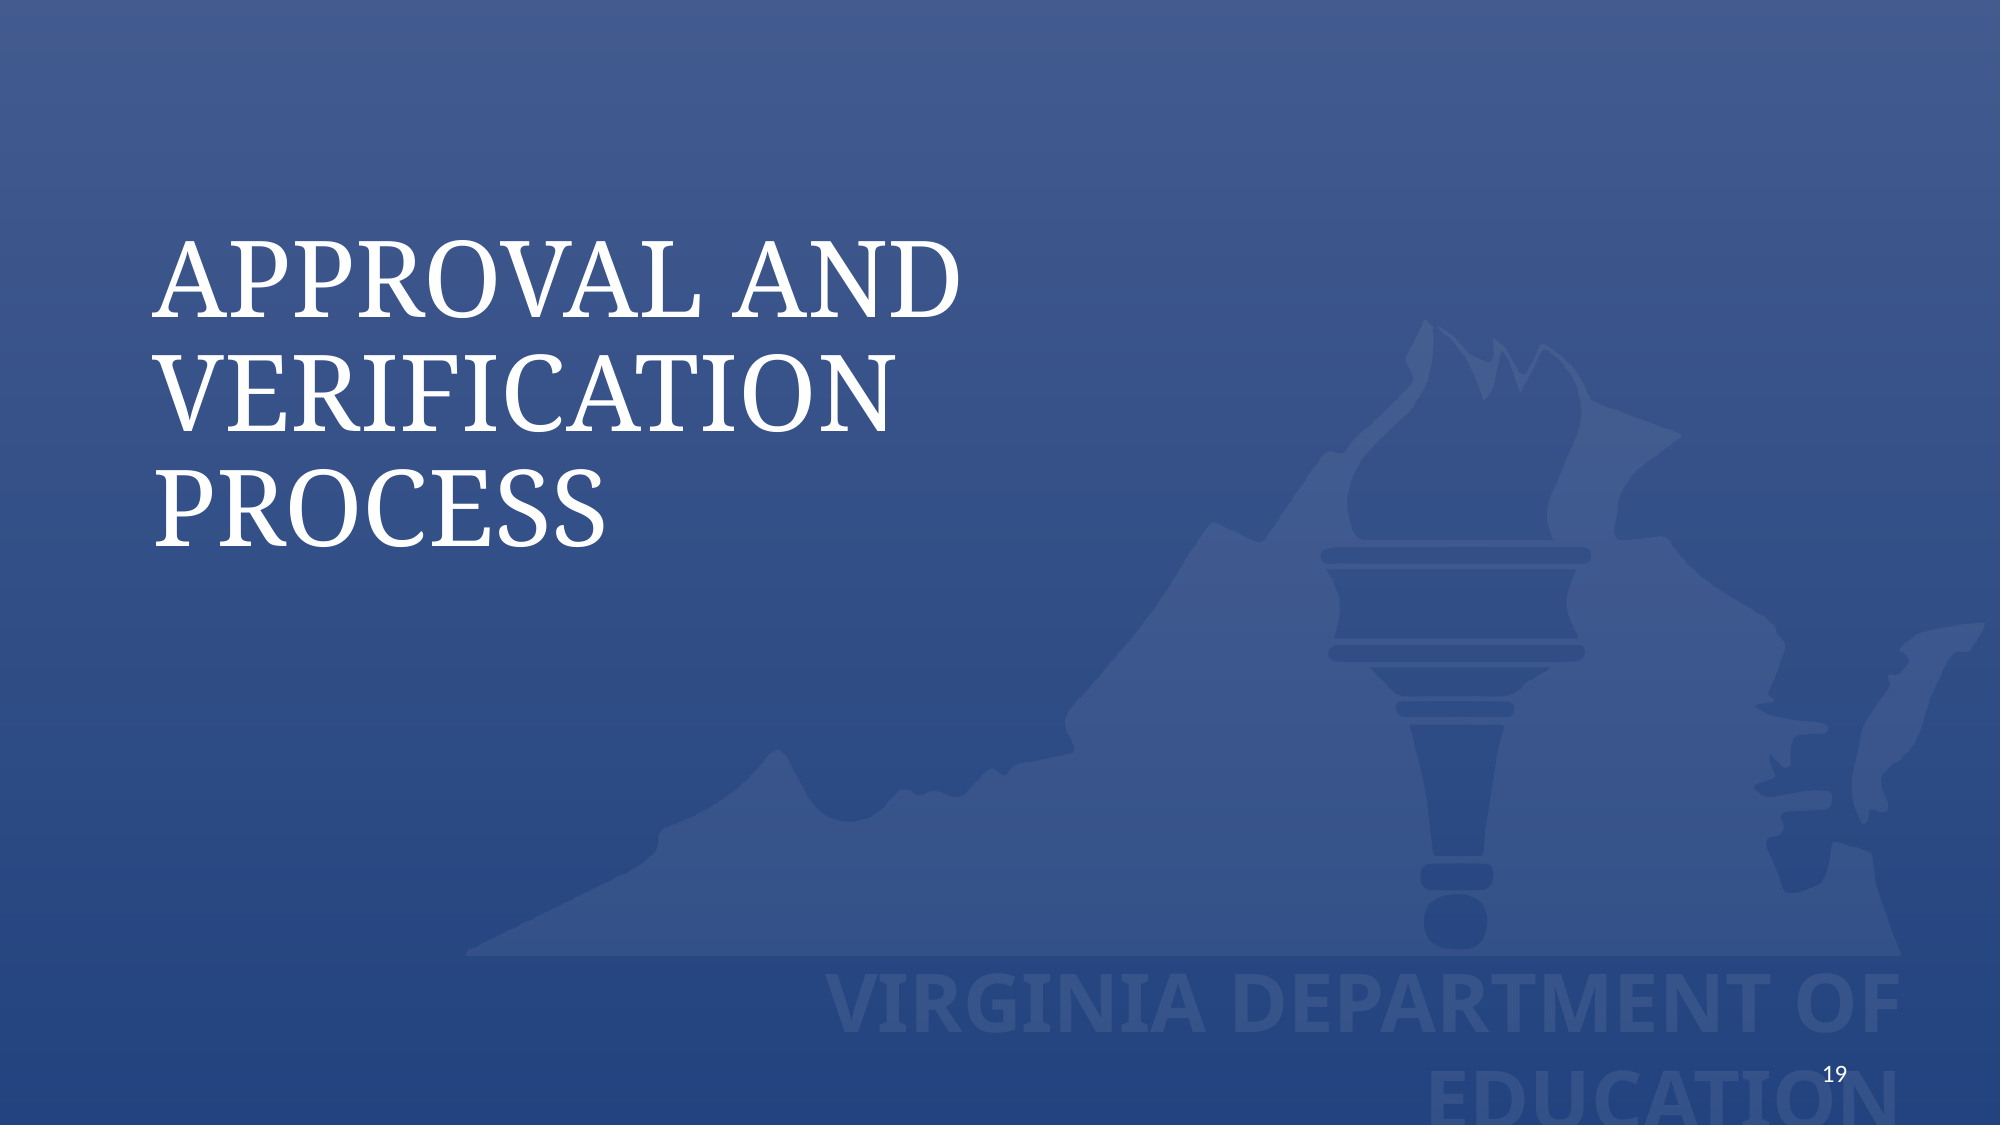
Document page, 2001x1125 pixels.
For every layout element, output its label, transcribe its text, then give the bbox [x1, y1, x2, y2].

slide_number 19 [1412, 1042, 1863, 1103]
title Approval and Verification Process [137, 185, 1000, 578]
